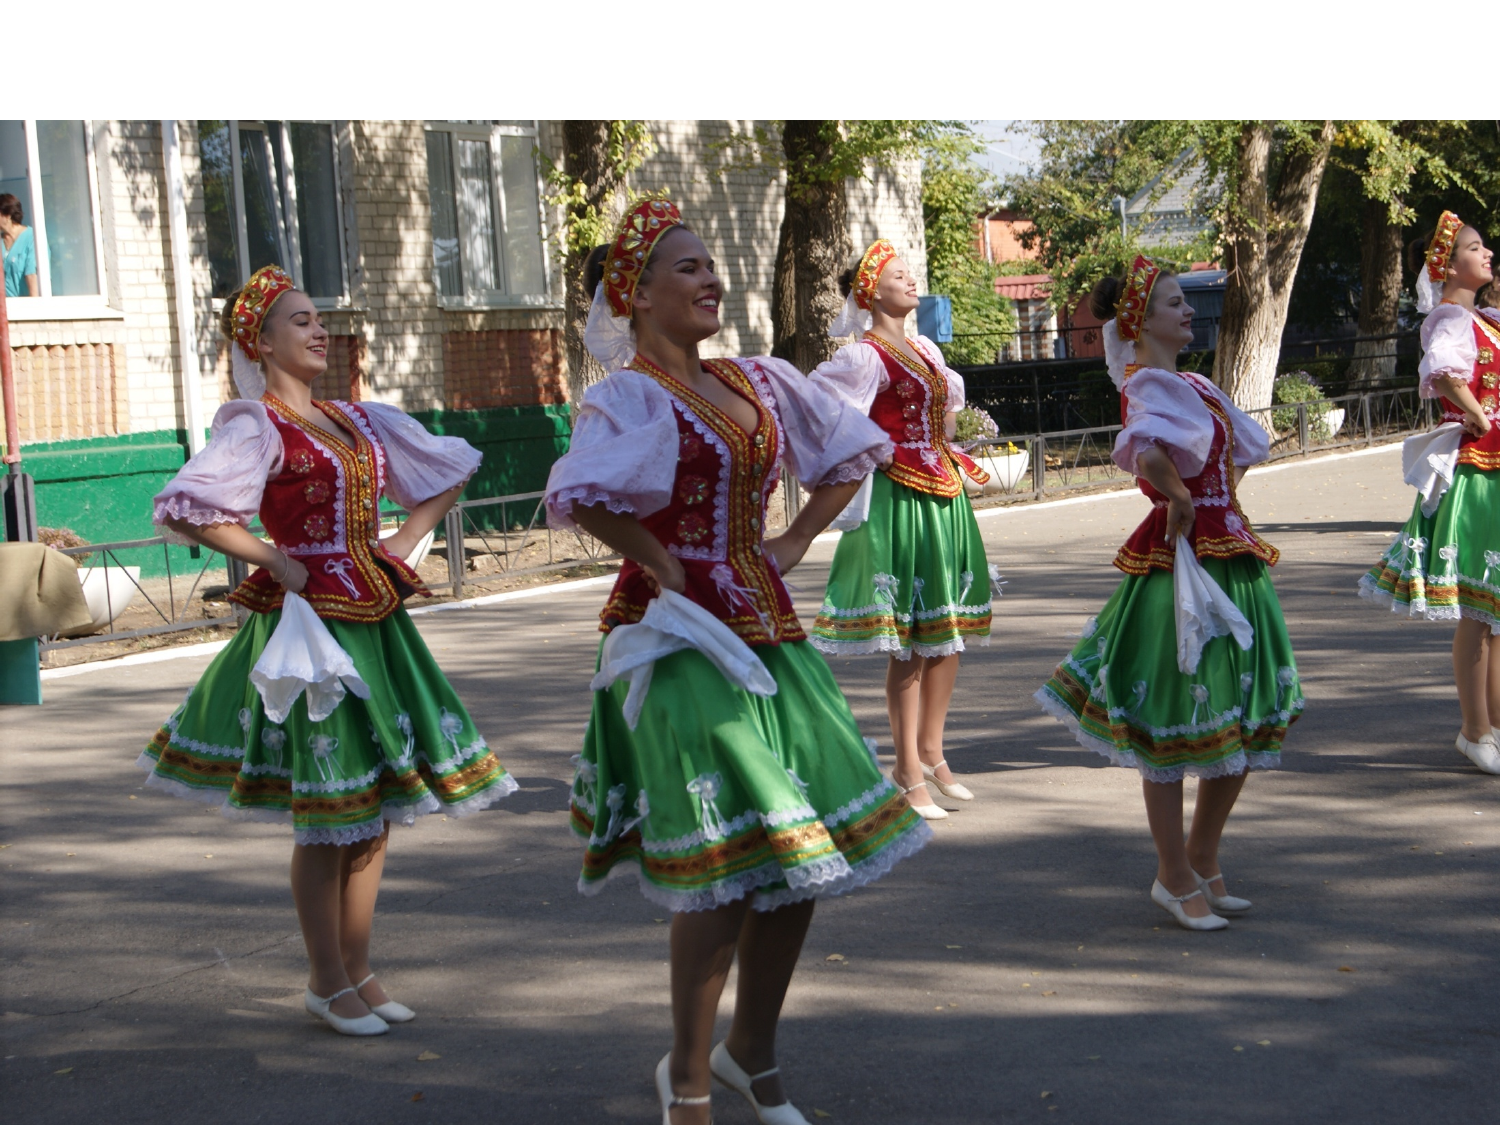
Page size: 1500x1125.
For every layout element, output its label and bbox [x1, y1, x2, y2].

picture [0, 120, 1500, 1125]
